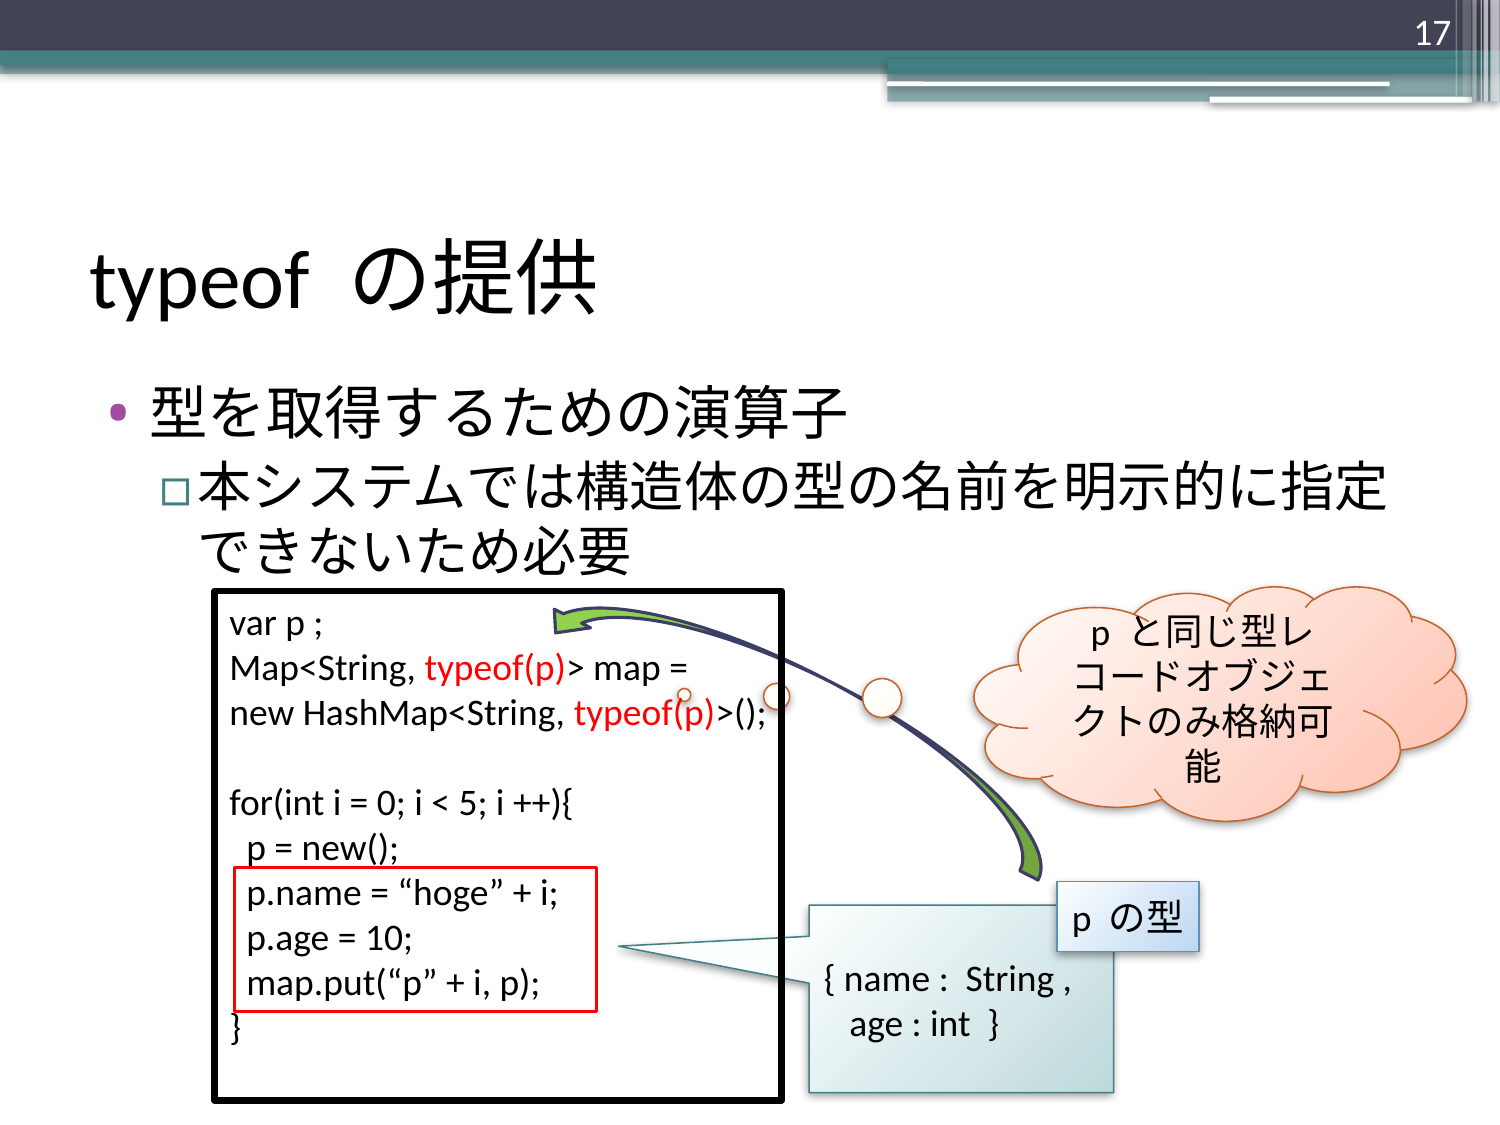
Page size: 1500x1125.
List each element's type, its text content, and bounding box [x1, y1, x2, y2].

slide_number 17 [1341, 0, 1466, 61]
text_box p と同じ型レコードオブジェクトのみ格納可能 [861, 677, 903, 719]
text_box [782, 656, 857, 698]
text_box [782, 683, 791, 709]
text_box [233, 866, 598, 1013]
text_box p と同じ型レコードオブジェクトのみ格納可能 [973, 586, 1468, 823]
text_box var p ; Map<String, typeof(p)> map = new HashMap<String, typeof(p)>(); for(int i = 0; i < 5; i ++){ p = new(); p.name = “hoge” + i; p.age = 10; map.put(“p” + i, p); } [214, 590, 782, 1101]
text_box p の型 [1056, 881, 1200, 952]
list 型を取得するための演算子 本システムでは構造体の型の名前を明示的に指定できないため必要 [75, 368, 1425, 1079]
title typeof の提供 [75, 187, 1425, 363]
text_box { name : String , age : int } [782, 904, 1115, 1094]
text_box [897, 719, 1043, 882]
